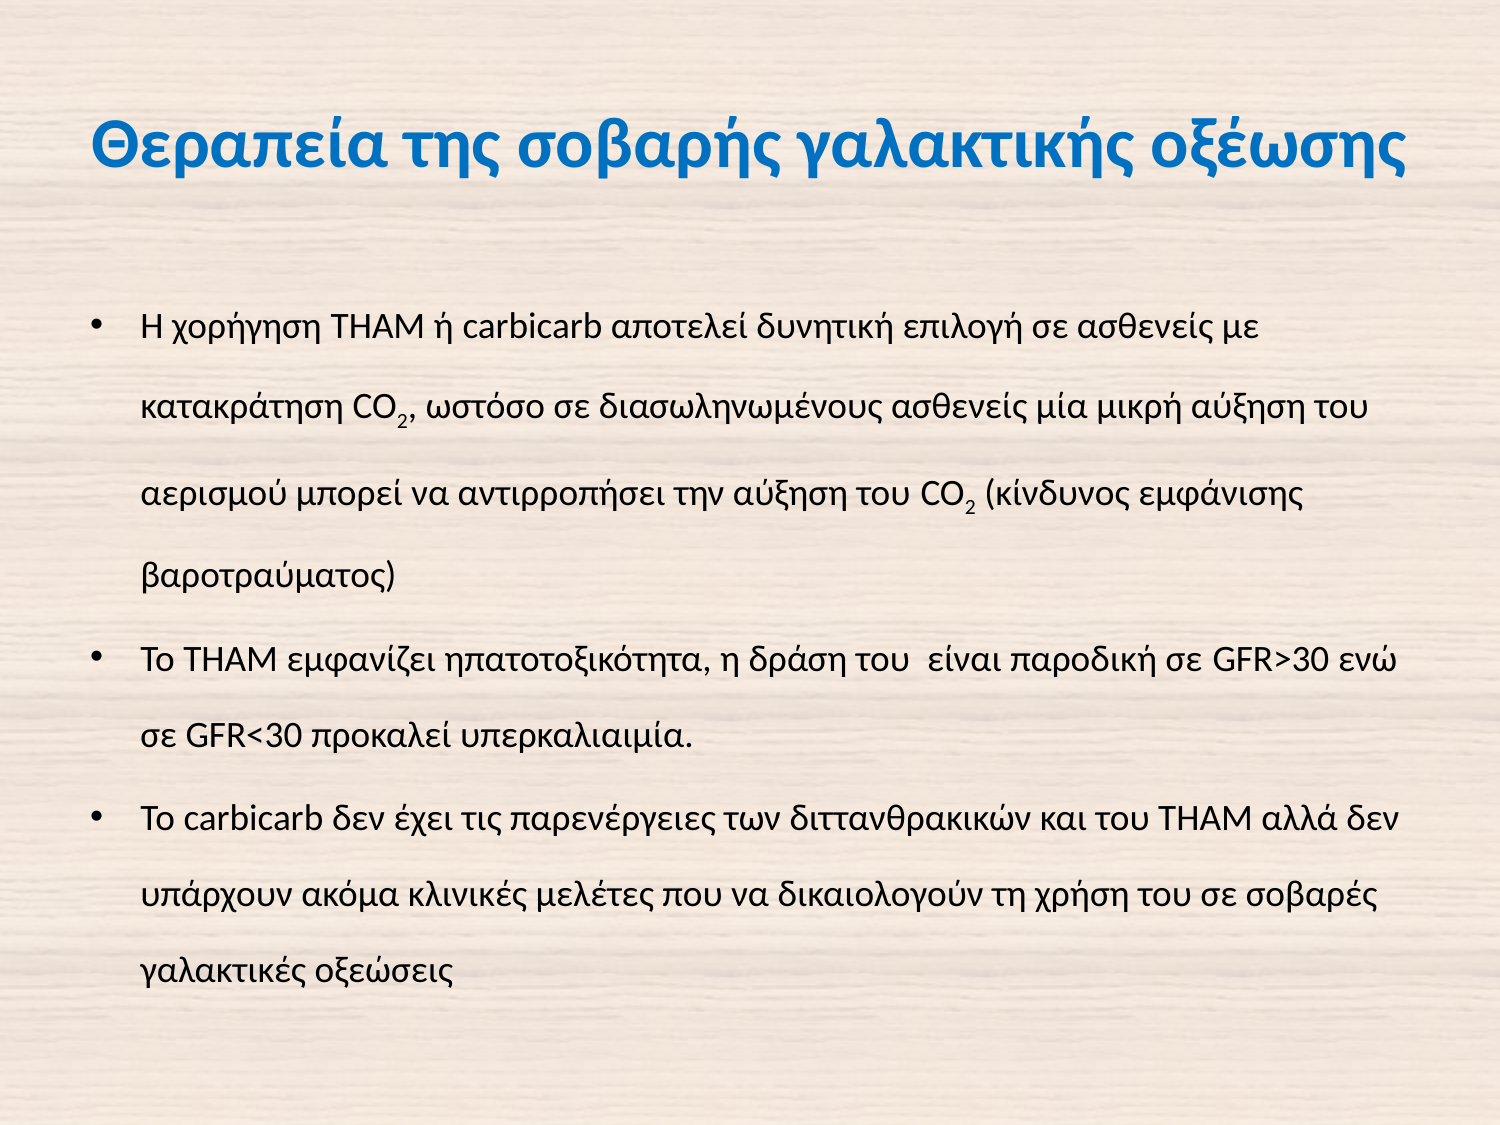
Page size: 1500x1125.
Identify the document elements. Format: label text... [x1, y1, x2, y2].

title Θεραπεία της σοβαρής γαλακτικής οξέωσης [74, 44, 1426, 233]
list H χορήγηση THAM ή carbicarb αποτελεί δυνητική επιλογή σε ασθενείς με κατακράτηση CO2, ωστόσο σε διασωληνωμένους ασθενείς μία μικρή αύξηση του αερισμού μπορεί να αντιρροπήσει την αύξηση του CO2 (κίνδυνος εμφάνισης βαροτραύματος) To THAM εμφανίζει ηπατοτοξικότητα, η δράση του είναι παροδική σε GFR>30 ενώ σε GFR<30 προκαλεί υπερκαλιαιμία. Το carbicarb δεν έχει τις παρενέργειες των διττανθρακικών και του ΤΗΑΜ αλλά δεν υπάρχουν ακόμα κλινικές μελέτες που να δικαιολογούν τη χρήση του σε σοβαρές γαλακτικές οξεώσεις [74, 262, 1426, 1006]
